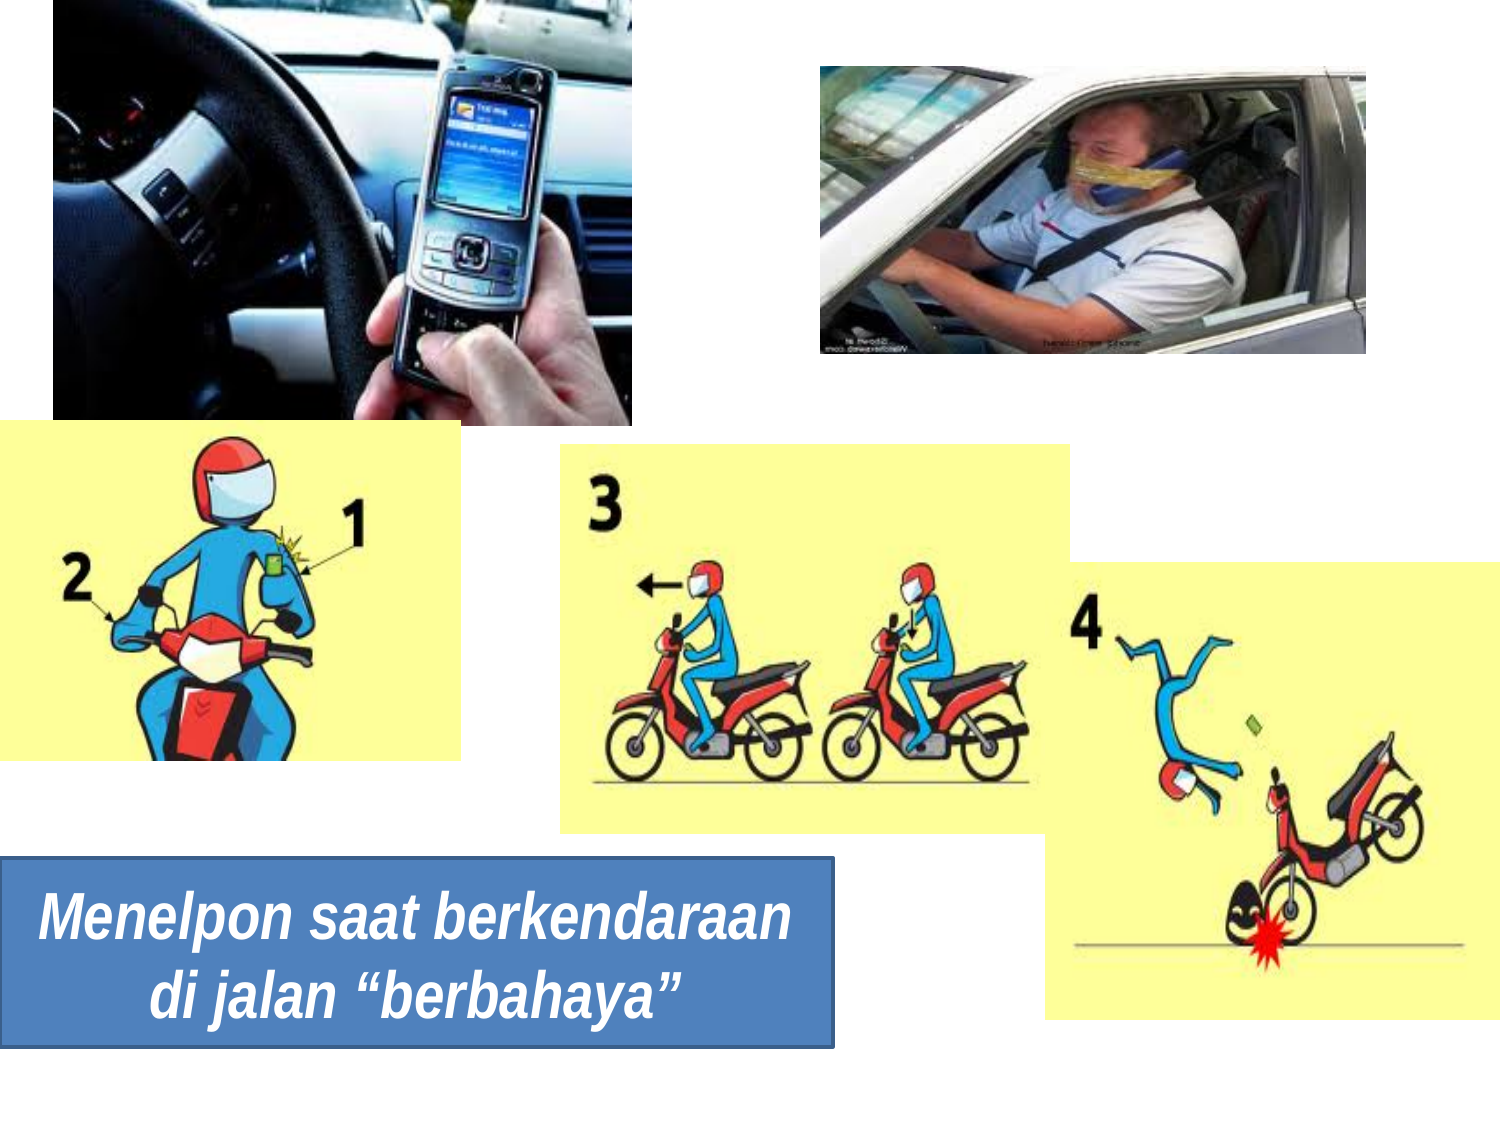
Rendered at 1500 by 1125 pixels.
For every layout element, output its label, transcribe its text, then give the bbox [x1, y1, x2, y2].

text_box Menelpon saat berkendaraan di jalan “berbahaya” [0, 856, 835, 1049]
picture [0, 0, 632, 762]
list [820, 66, 1366, 355]
picture [560, 444, 1500, 1020]
